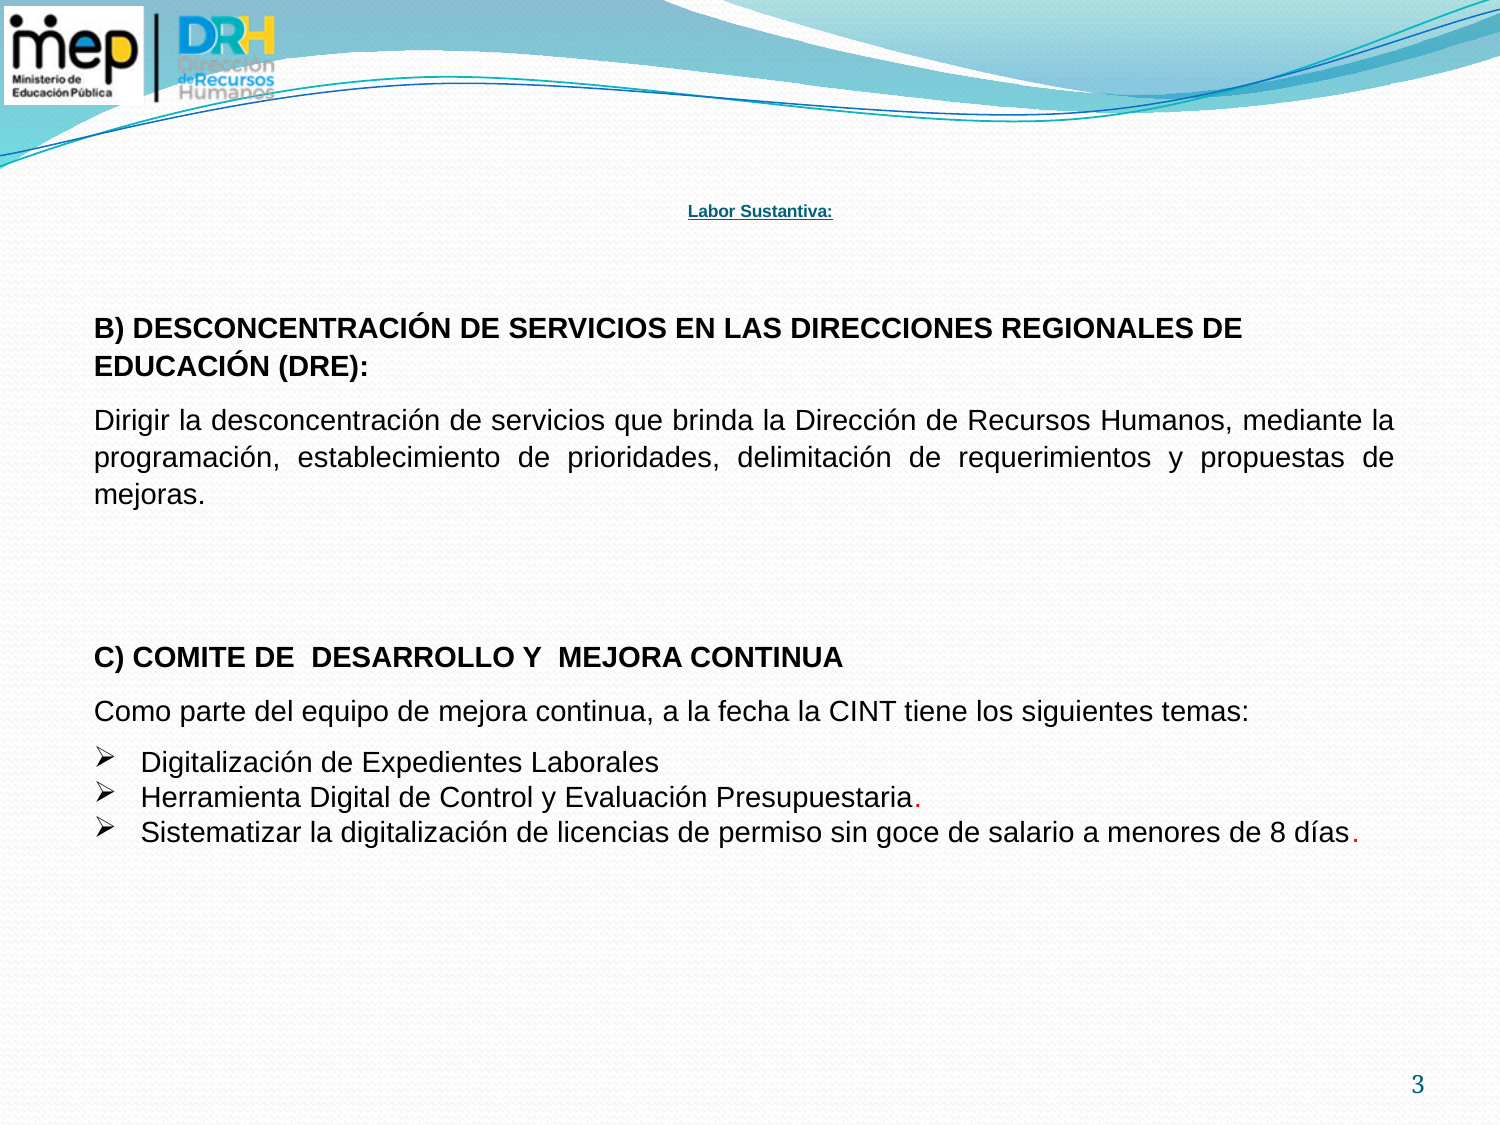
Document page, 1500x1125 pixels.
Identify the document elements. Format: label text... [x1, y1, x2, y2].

picture [3, 5, 278, 106]
slide_number 3 [1299, 1042, 1425, 1103]
text_box B) DESCONCENTRACIÓN DE SERVICIOS EN LAS DIRECCIONES REGIONALES DE EDUCACIÓN (DRE): Dirigir la desconcentración de servicios que brinda la Dirección de Recursos Humanos, mediante la programación, establecimiento de prioridades, delimitación de requerimientos y propuestas de mejoras. C) COMITE DE DESARROLLO Y MEJORA CONTINUA Como parte del equipo de mejora continua, a la fecha la CINT tiene los siguientes temas: Digitalización de Expedientes Laborales Herramienta Digital de Control y Evaluación Presupuestaria. Sistematizar la digitalización de licencias de permiso sin goce de salario a menores de 8 días. [79, 248, 1412, 1019]
title Labor Sustantiva: [79, 105, 1442, 222]
